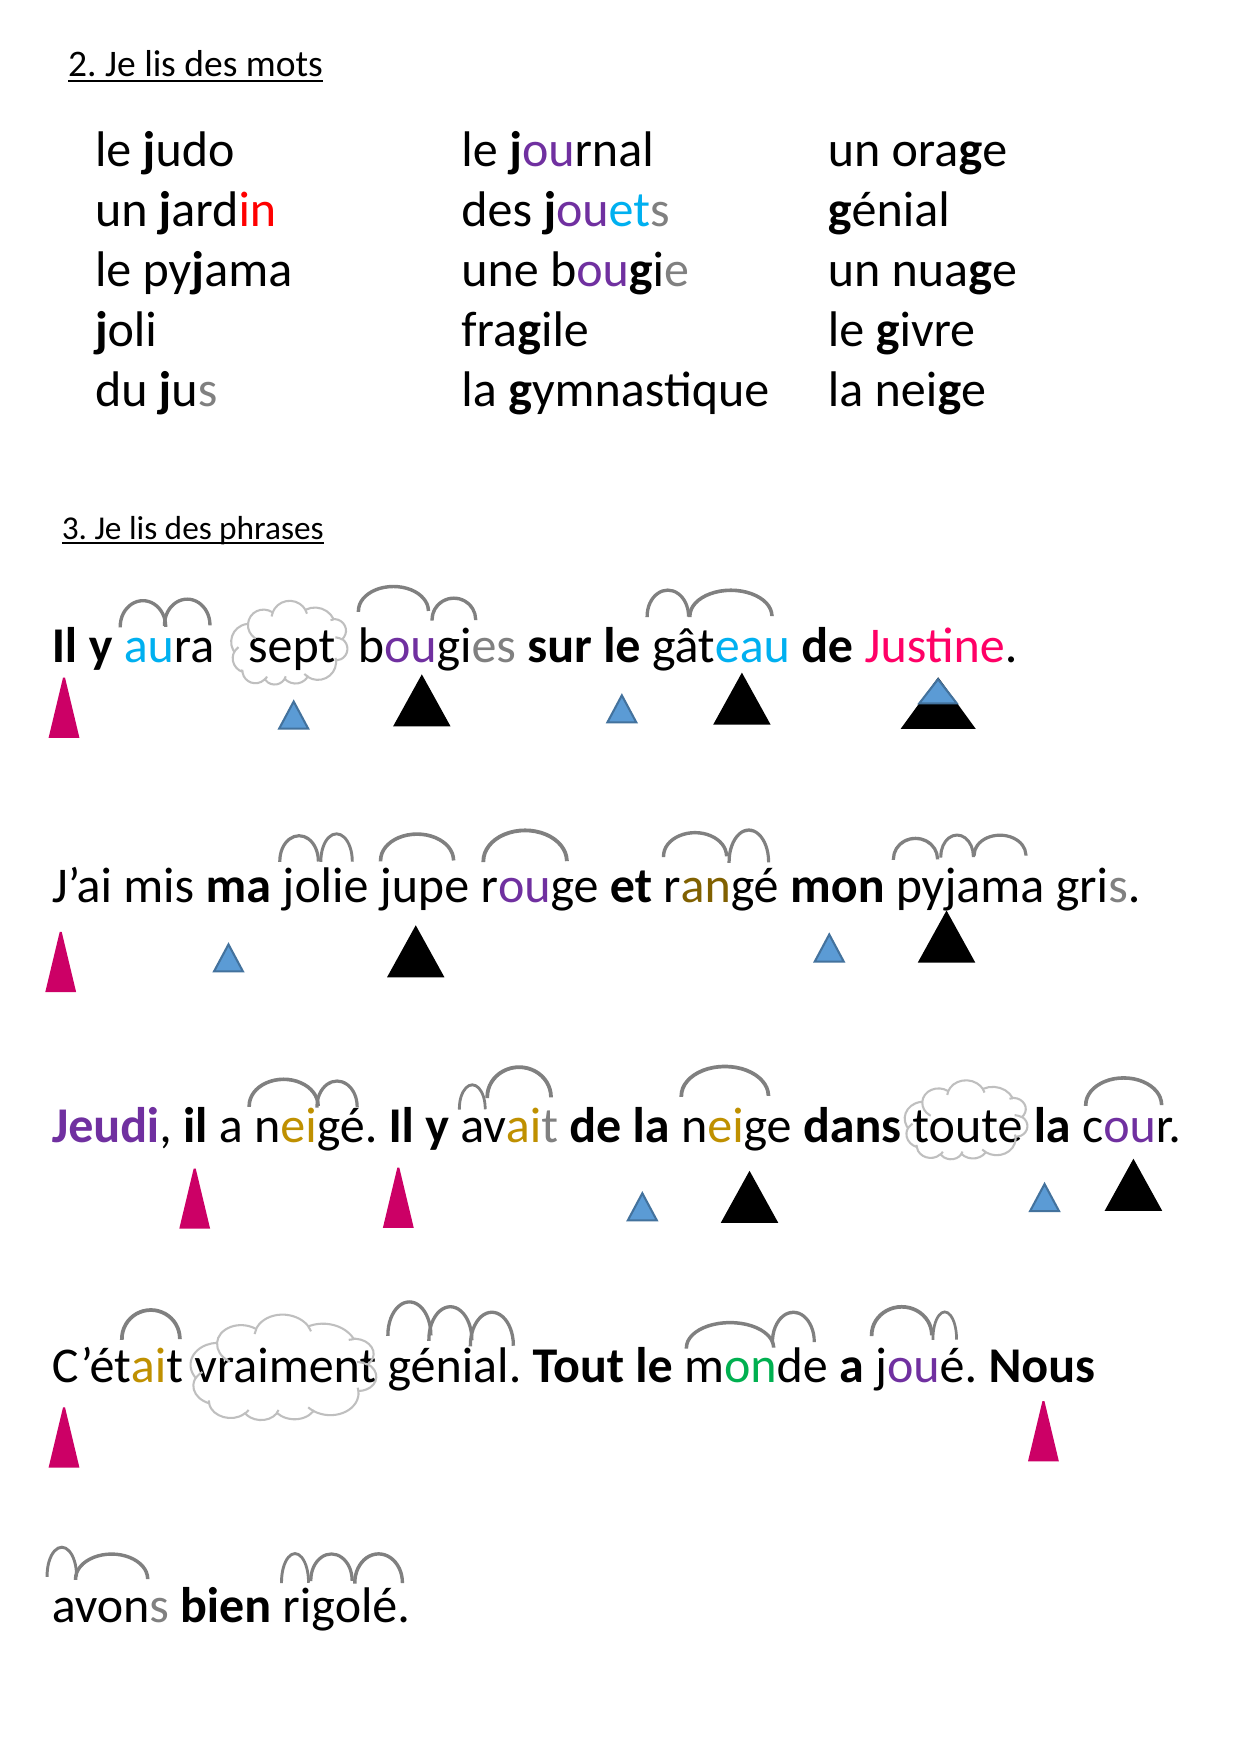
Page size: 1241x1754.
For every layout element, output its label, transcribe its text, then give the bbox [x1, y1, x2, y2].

text_box [661, 830, 729, 858]
text_box [687, 588, 774, 618]
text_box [902, 678, 974, 728]
text_box [382, 1167, 414, 1228]
text_box [605, 693, 639, 724]
text_box [1083, 1076, 1164, 1106]
text_box [813, 932, 846, 963]
text_box [917, 910, 976, 963]
text_box [179, 1168, 211, 1229]
text_box [378, 832, 456, 862]
text_box [280, 1552, 310, 1584]
text_box [319, 832, 354, 862]
text_box [230, 599, 349, 686]
text_box [247, 1077, 317, 1107]
text_box [386, 1300, 431, 1336]
text_box [903, 1079, 1029, 1161]
text_box [720, 1170, 779, 1223]
text_box [189, 1313, 378, 1422]
text_box [430, 596, 478, 621]
text_box [393, 674, 451, 727]
text_box [1104, 1158, 1163, 1211]
text_box [48, 677, 80, 738]
text_box le judo un jardin le pyjama joli du jus le journal des jouets une bougie fragile la gymnastique un orage génial un nuage le givre la neige [80, 108, 1210, 471]
text_box [468, 1310, 516, 1347]
text_box [972, 833, 1028, 857]
text_box [315, 1079, 359, 1108]
text_box [277, 699, 310, 730]
text_box [713, 672, 771, 725]
text_box [679, 1064, 771, 1097]
text_box [356, 584, 431, 612]
text_box [427, 1305, 472, 1341]
text_box Il y aura sept bougies sur le gâteau de Justine. J’ai mis ma jolie jupe rouge et rangé mon pyjama gris. Jeudi, il a neigé. Il y avait de la neige dans toute la cour. C’était vraiment génial. Tout le monde a joué. Nous avons bien rigolé. [37, 544, 1237, 1640]
text_box 3. Je lis des phrases [47, 499, 1241, 604]
text_box [310, 1552, 354, 1582]
text_box [931, 1310, 958, 1340]
text_box [212, 942, 245, 973]
text_box [45, 1545, 78, 1577]
text_box [278, 834, 319, 862]
text_box [457, 1083, 487, 1110]
text_box [939, 833, 975, 858]
text_box [684, 1320, 771, 1349]
text_box [118, 599, 165, 628]
text_box [45, 931, 77, 993]
text_box [1028, 1401, 1059, 1462]
text_box 2. Je lis des mots [53, 31, 1210, 92]
text_box [869, 1304, 933, 1337]
text_box [119, 1308, 182, 1340]
text_box [387, 925, 445, 978]
text_box [727, 828, 771, 863]
text_box [48, 1407, 80, 1468]
text_box [73, 1552, 150, 1580]
text_box [770, 1310, 816, 1343]
text_box [162, 597, 212, 626]
text_box [626, 1191, 659, 1222]
text_box [485, 1065, 553, 1099]
text_box [481, 828, 569, 863]
text_box [891, 836, 940, 860]
text_box [353, 1552, 405, 1584]
text_box [645, 588, 689, 618]
text_box [1028, 1181, 1061, 1213]
